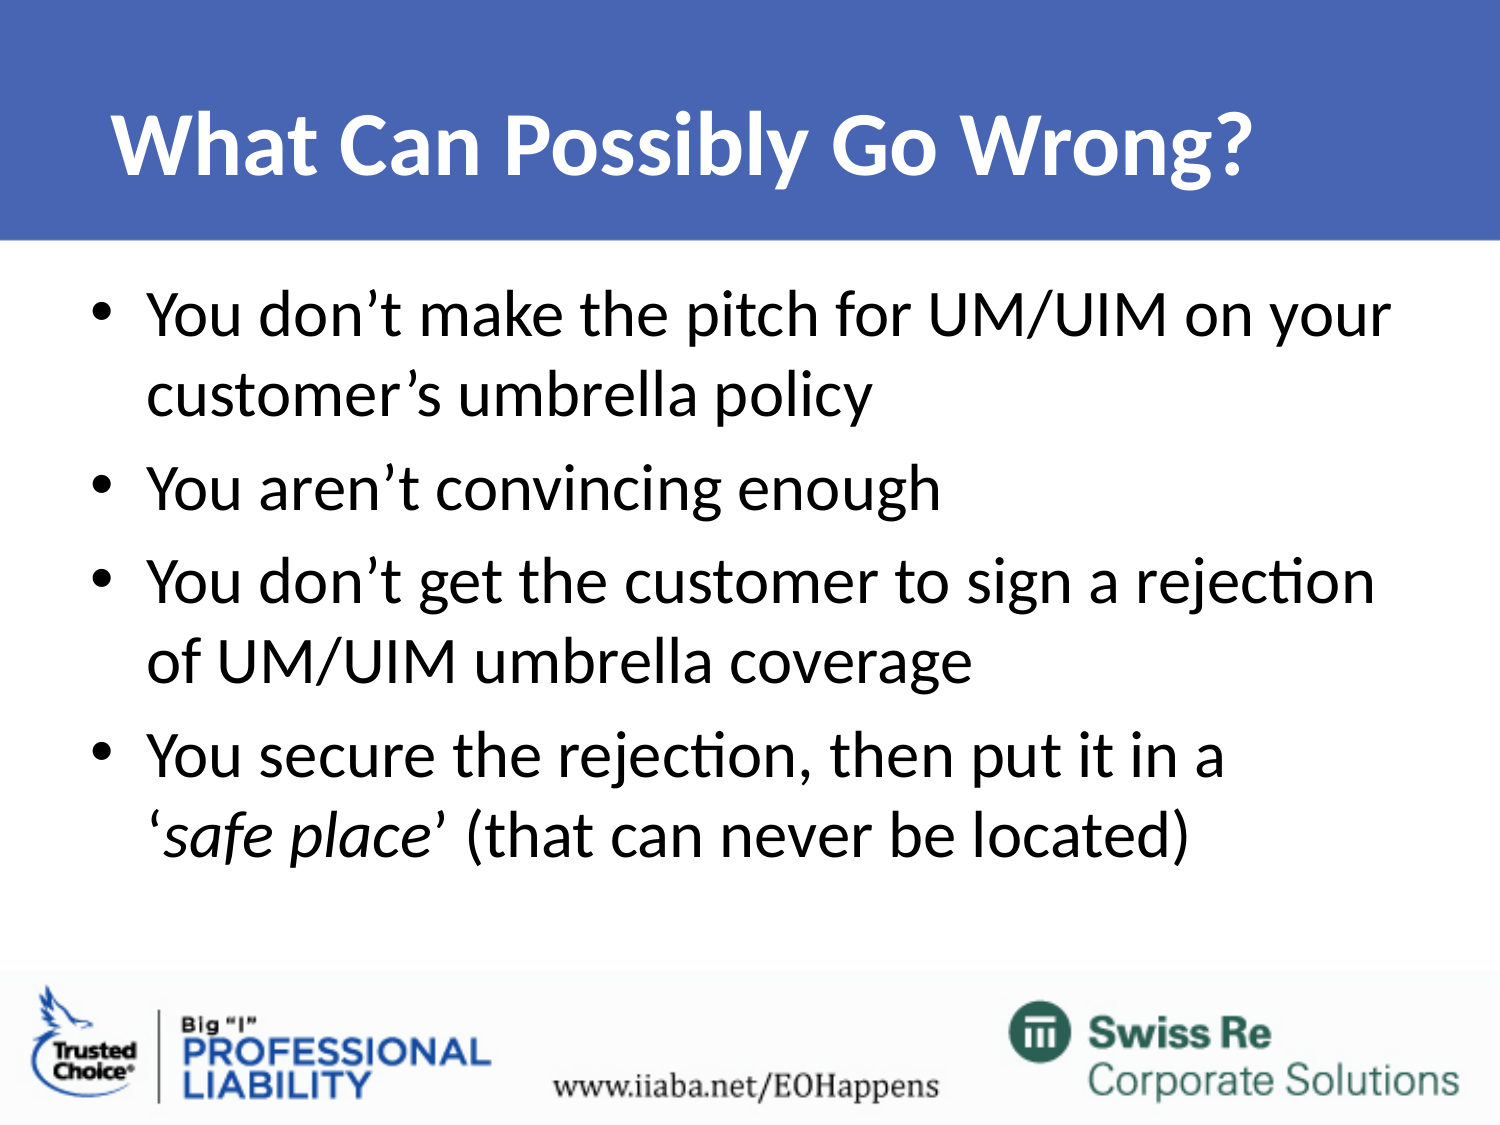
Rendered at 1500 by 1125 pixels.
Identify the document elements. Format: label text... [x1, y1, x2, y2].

list You don’t make the pitch for UM/UIM on your customer’s umbrella policy You aren’t convincing enough You don’t get the customer to sign a rejection of UM/UIM umbrella coverage You secure the rejection, then put it in a ‘safe place’ (that can never be located) [75, 262, 1425, 1005]
picture [0, 0, 1500, 1125]
title What Can Possibly Go Wrong? [75, 45, 1425, 233]
